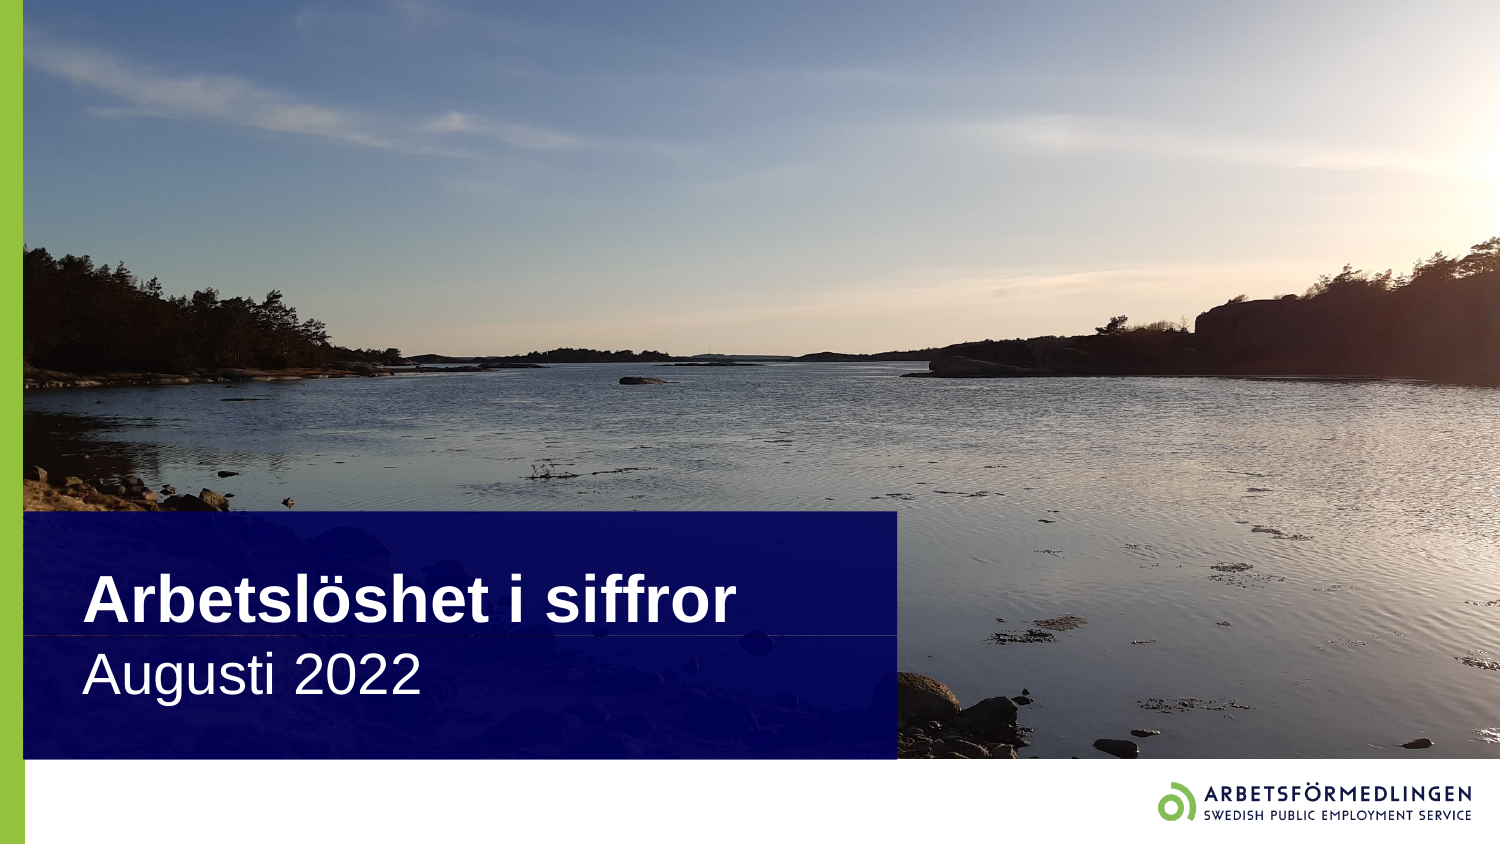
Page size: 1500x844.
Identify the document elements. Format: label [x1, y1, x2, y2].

picture [22, 0, 1500, 760]
picture [1158, 782, 1471, 821]
